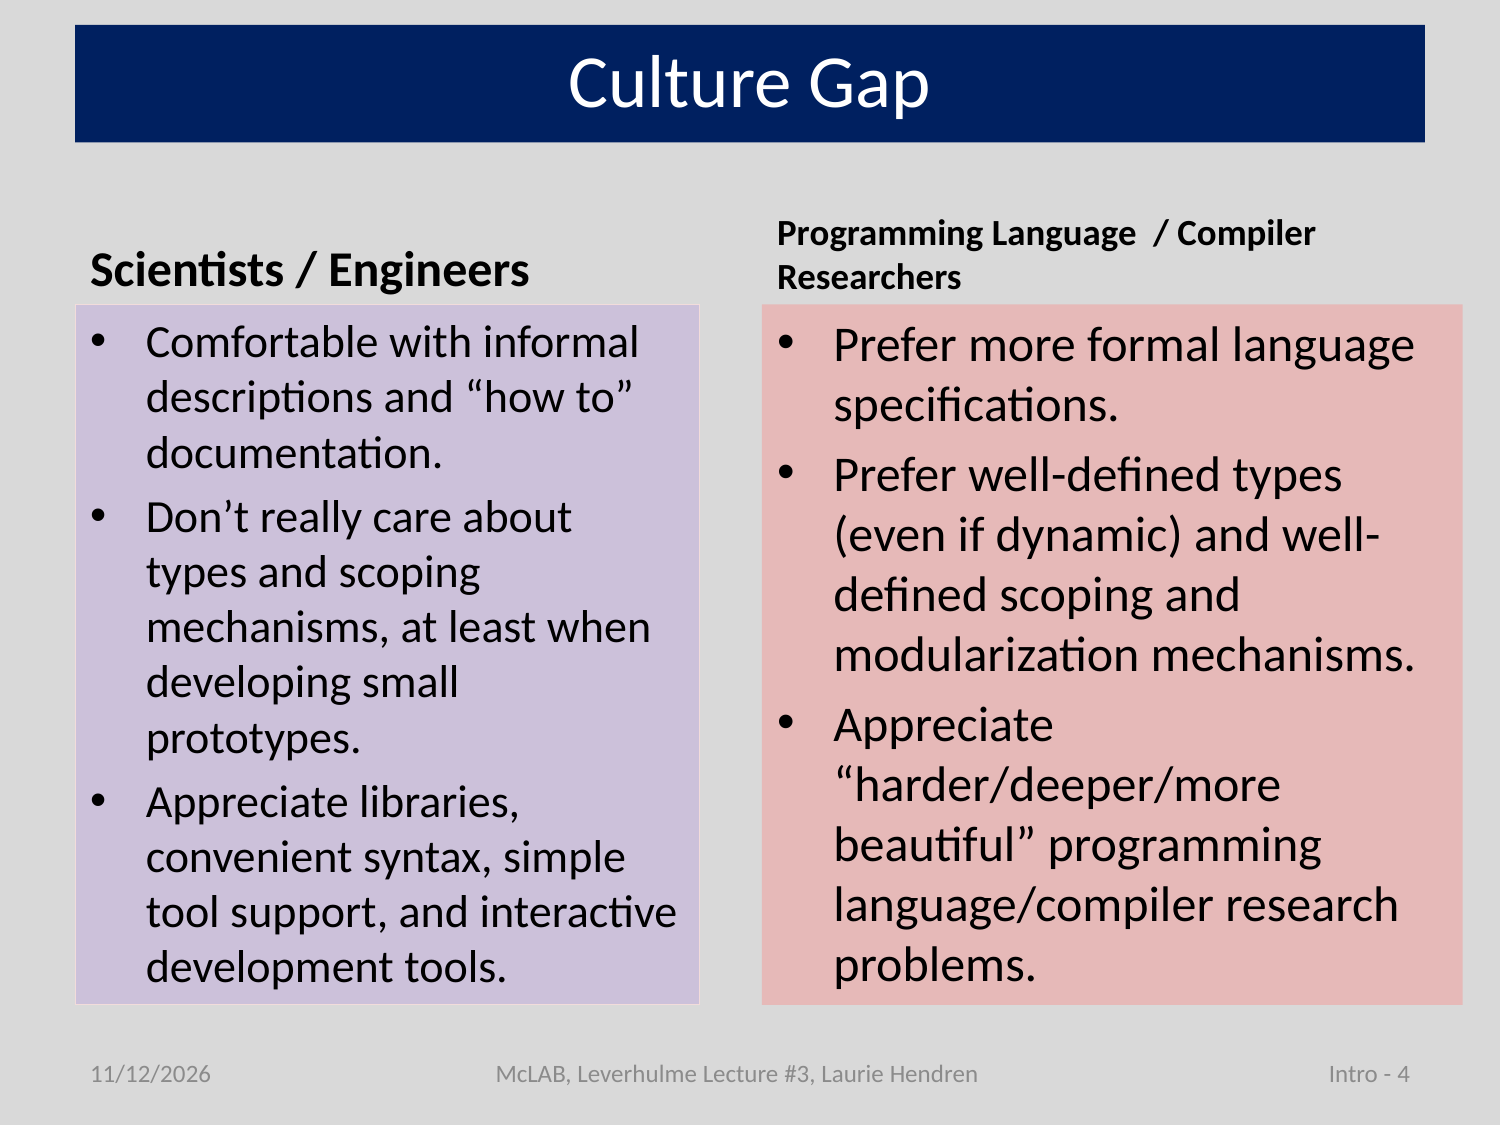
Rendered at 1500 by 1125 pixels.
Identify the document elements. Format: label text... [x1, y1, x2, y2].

list Comfortable with informal descriptions and “how to” documentation. Don’t really care about types and scoping mechanisms, at least when developing small prototypes. Appreciate libraries, convenient syntax, simple tool support, and interactive development tools. [75, 304, 700, 1005]
list Prefer more formal language specifications. Prefer well-defined types (even if dynamic) and well-defined scoping and modularization mechanisms. Appreciate “harder/deeper/more beautiful” programming language/compiler research problems. [761, 304, 1463, 1005]
list Scientists / Engineers [75, 199, 738, 305]
footer McLAB, Leverhulme Lecture #3, Laurie Hendren [350, 1042, 1125, 1103]
slide_number Intro - 4 [1287, 1042, 1425, 1103]
list Culture Gap [75, 24, 1425, 143]
list Programming Language / Compiler Researchers [761, 199, 1425, 304]
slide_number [75, 1042, 238, 1103]
